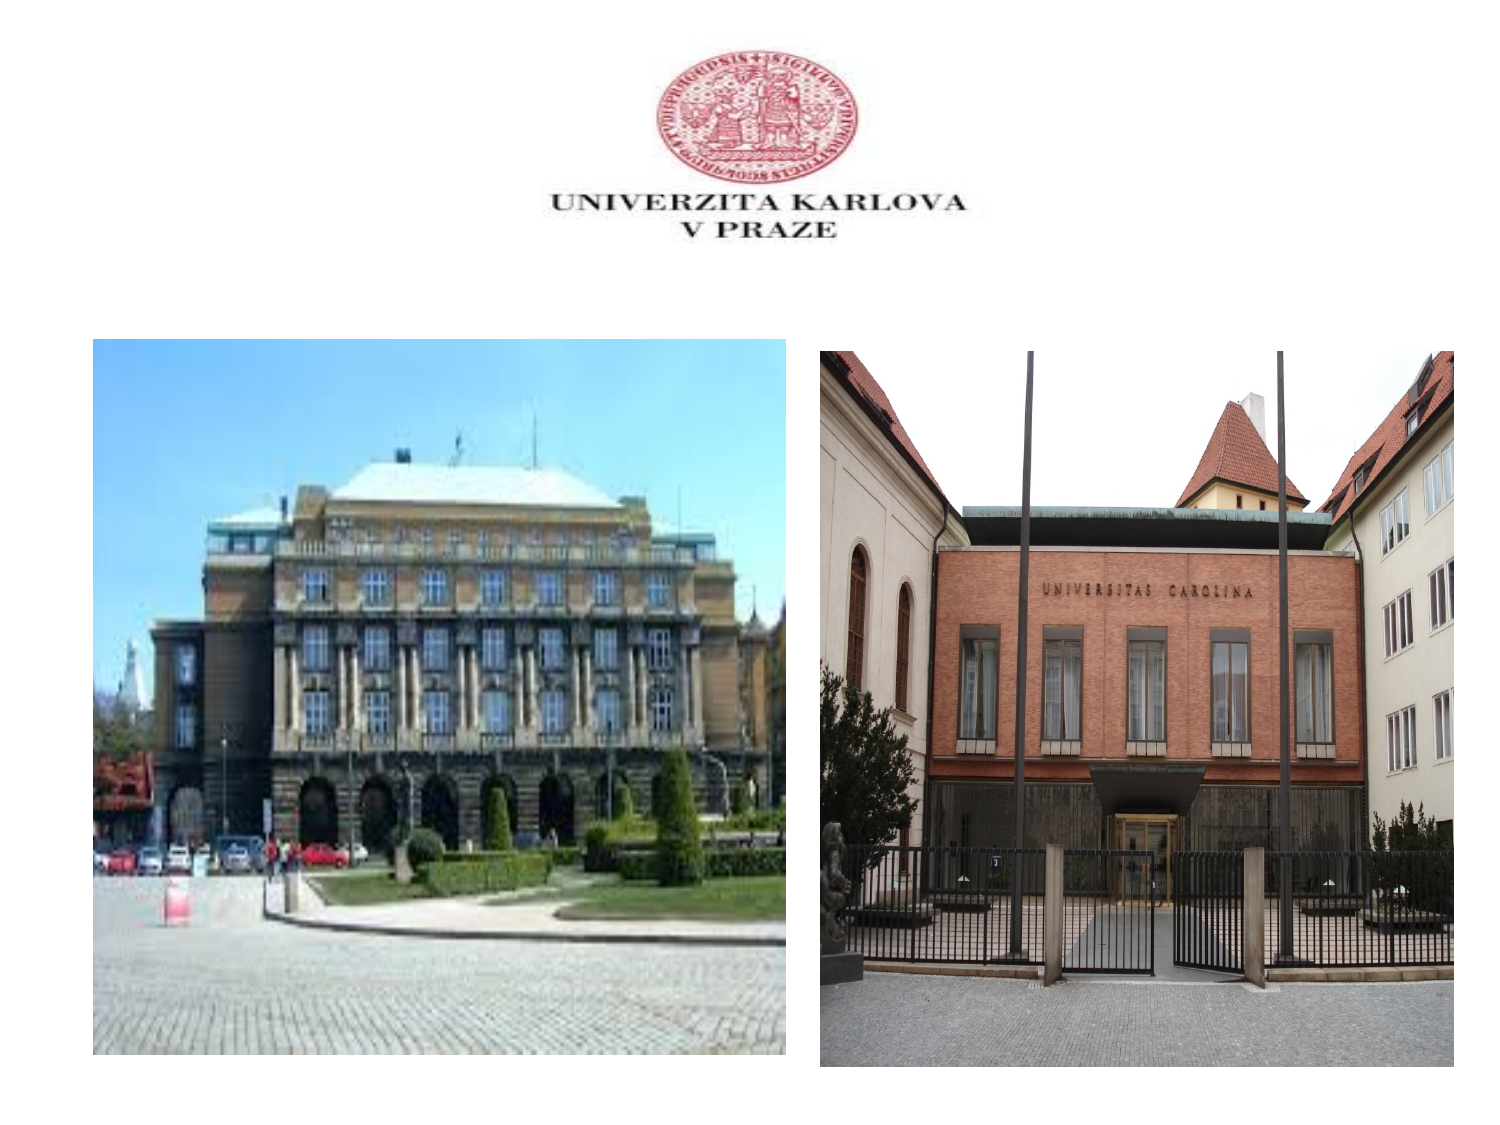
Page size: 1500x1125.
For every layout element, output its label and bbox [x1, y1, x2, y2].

picture [93, 339, 786, 1055]
list [820, 351, 1454, 1067]
picture [357, 34, 1161, 258]
